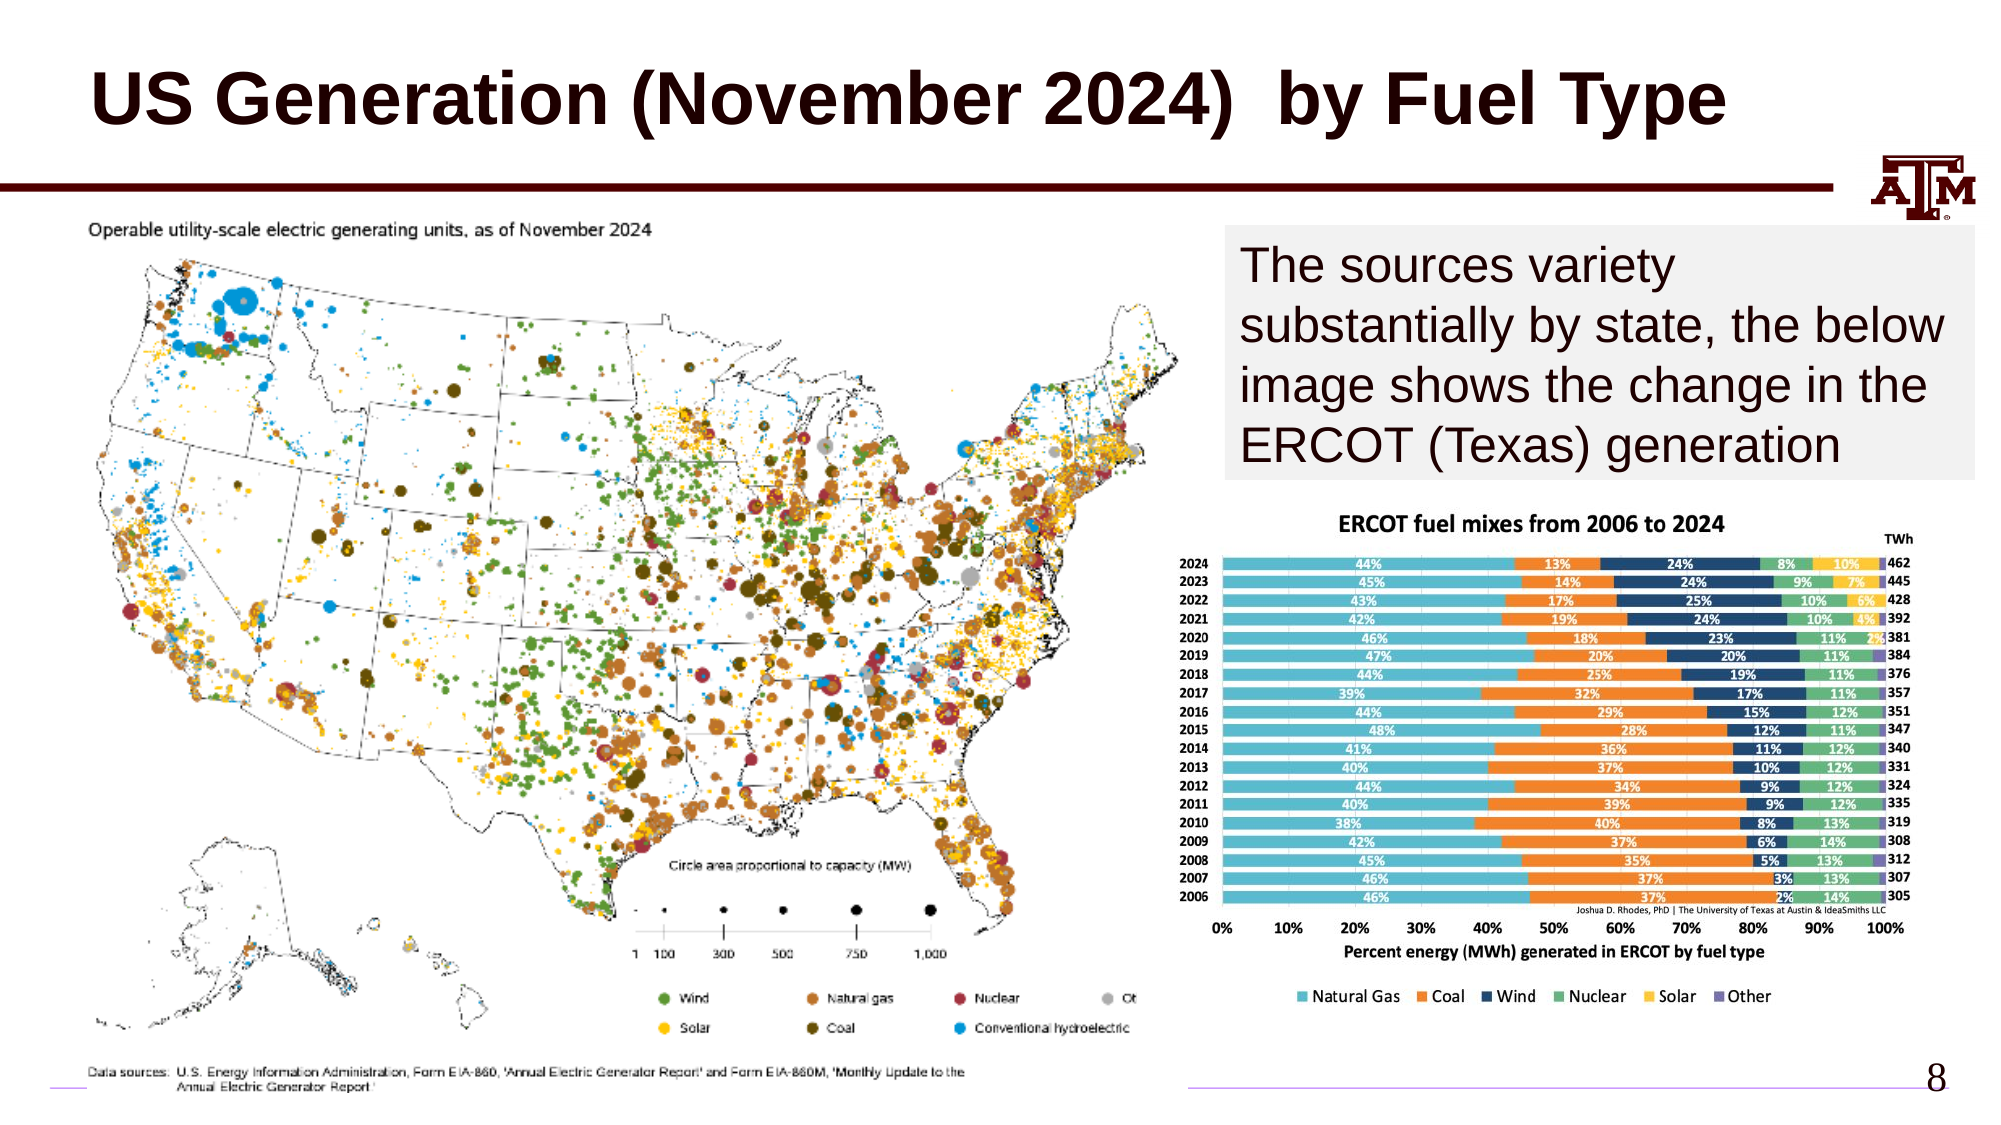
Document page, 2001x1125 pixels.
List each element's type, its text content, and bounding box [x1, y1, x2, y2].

text_box The sources variety substantially by state, the below image shows the change in the ERCOT (Texas) generation [1224, 225, 1975, 480]
slide_number 7 [1862, 1037, 1963, 1113]
picture [87, 212, 1926, 1093]
title US Generation (November 2024) by Fuel Type [74, 12, 1909, 188]
picture [1856, 137, 1990, 238]
